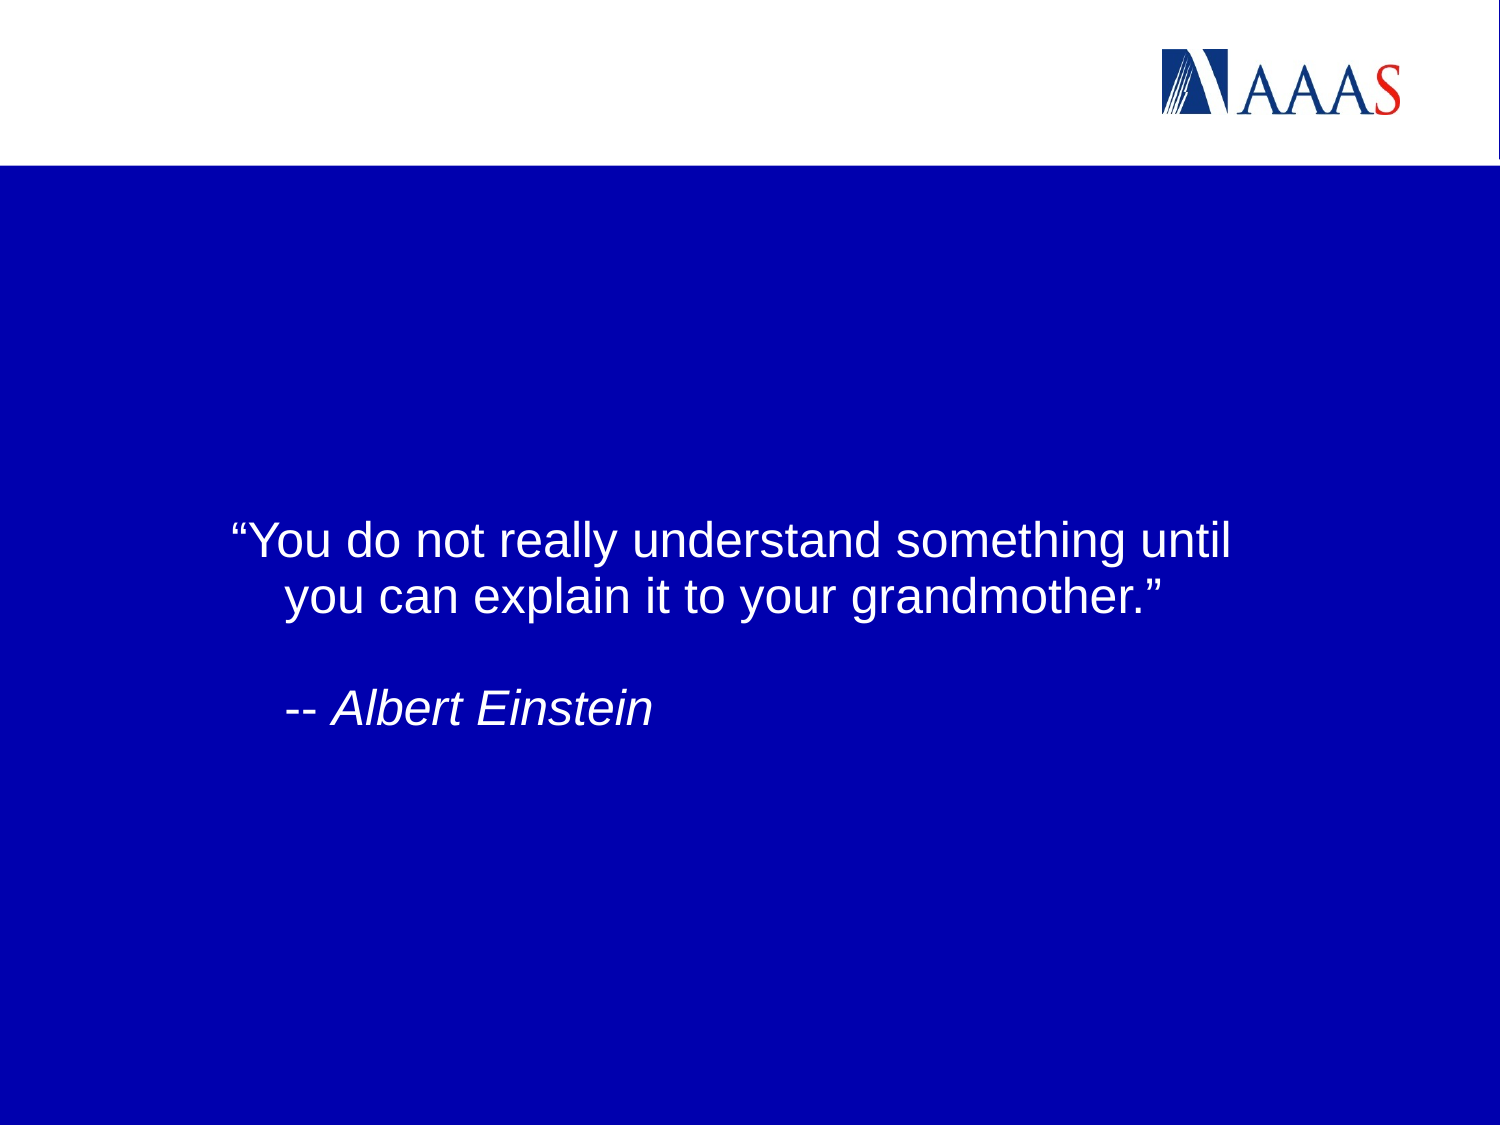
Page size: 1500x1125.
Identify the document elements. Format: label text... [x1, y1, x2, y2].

picture [1162, 49, 1400, 115]
list “You do not really understand something until you can explain it to your grandmother.” -- Albert Einstein [224, 511, 1276, 1051]
